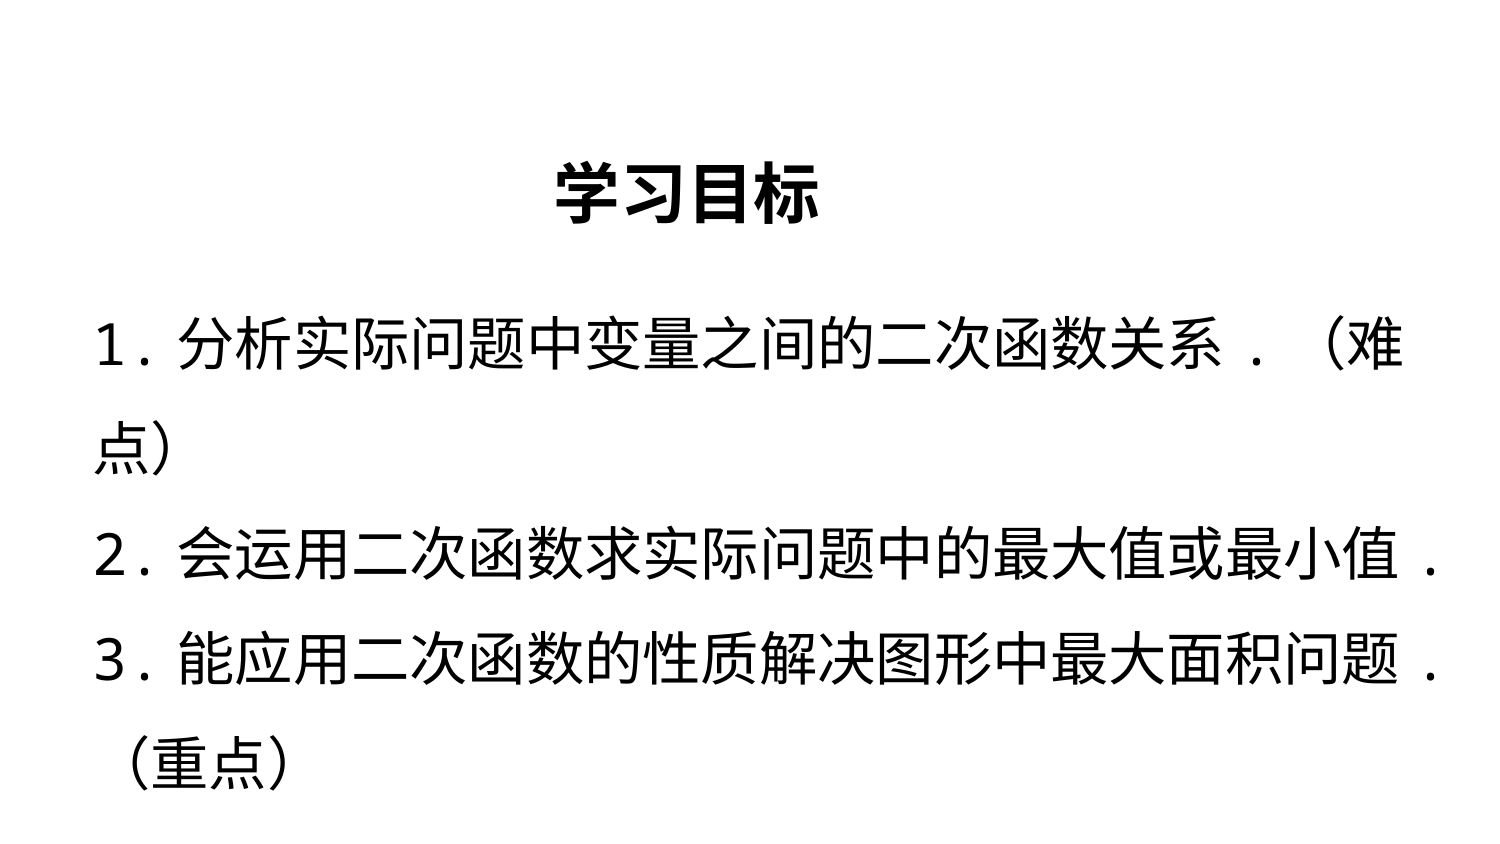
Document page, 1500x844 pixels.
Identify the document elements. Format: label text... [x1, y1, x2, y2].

text_box 1.分析实际问题中变量之间的二次函数关系.（难点） 2.会运用二次函数求实际问题中的最大值或最小值. 3.能应用二次函数的性质解决图形中最大面积问题.（重点） [77, 264, 1472, 805]
text_box 学习目标 [538, 149, 856, 228]
